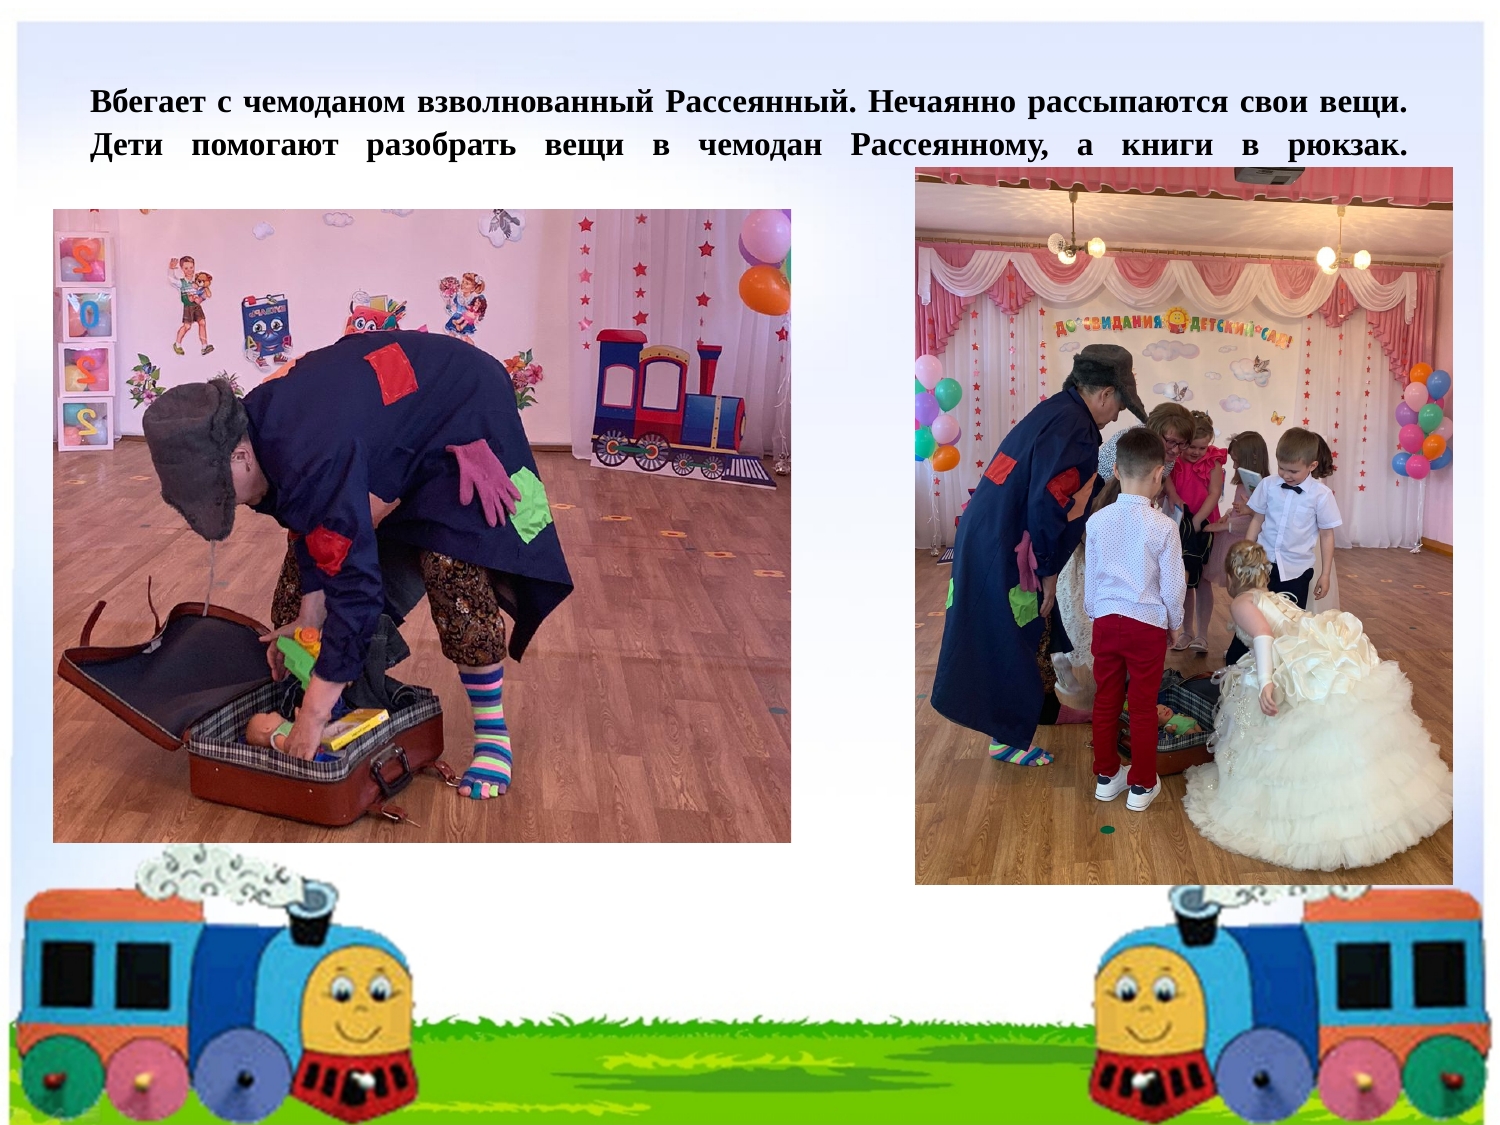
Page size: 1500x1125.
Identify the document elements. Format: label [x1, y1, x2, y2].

list [0, 8, 1500, 1125]
picture [915, 167, 1453, 885]
picture [52, 209, 792, 843]
